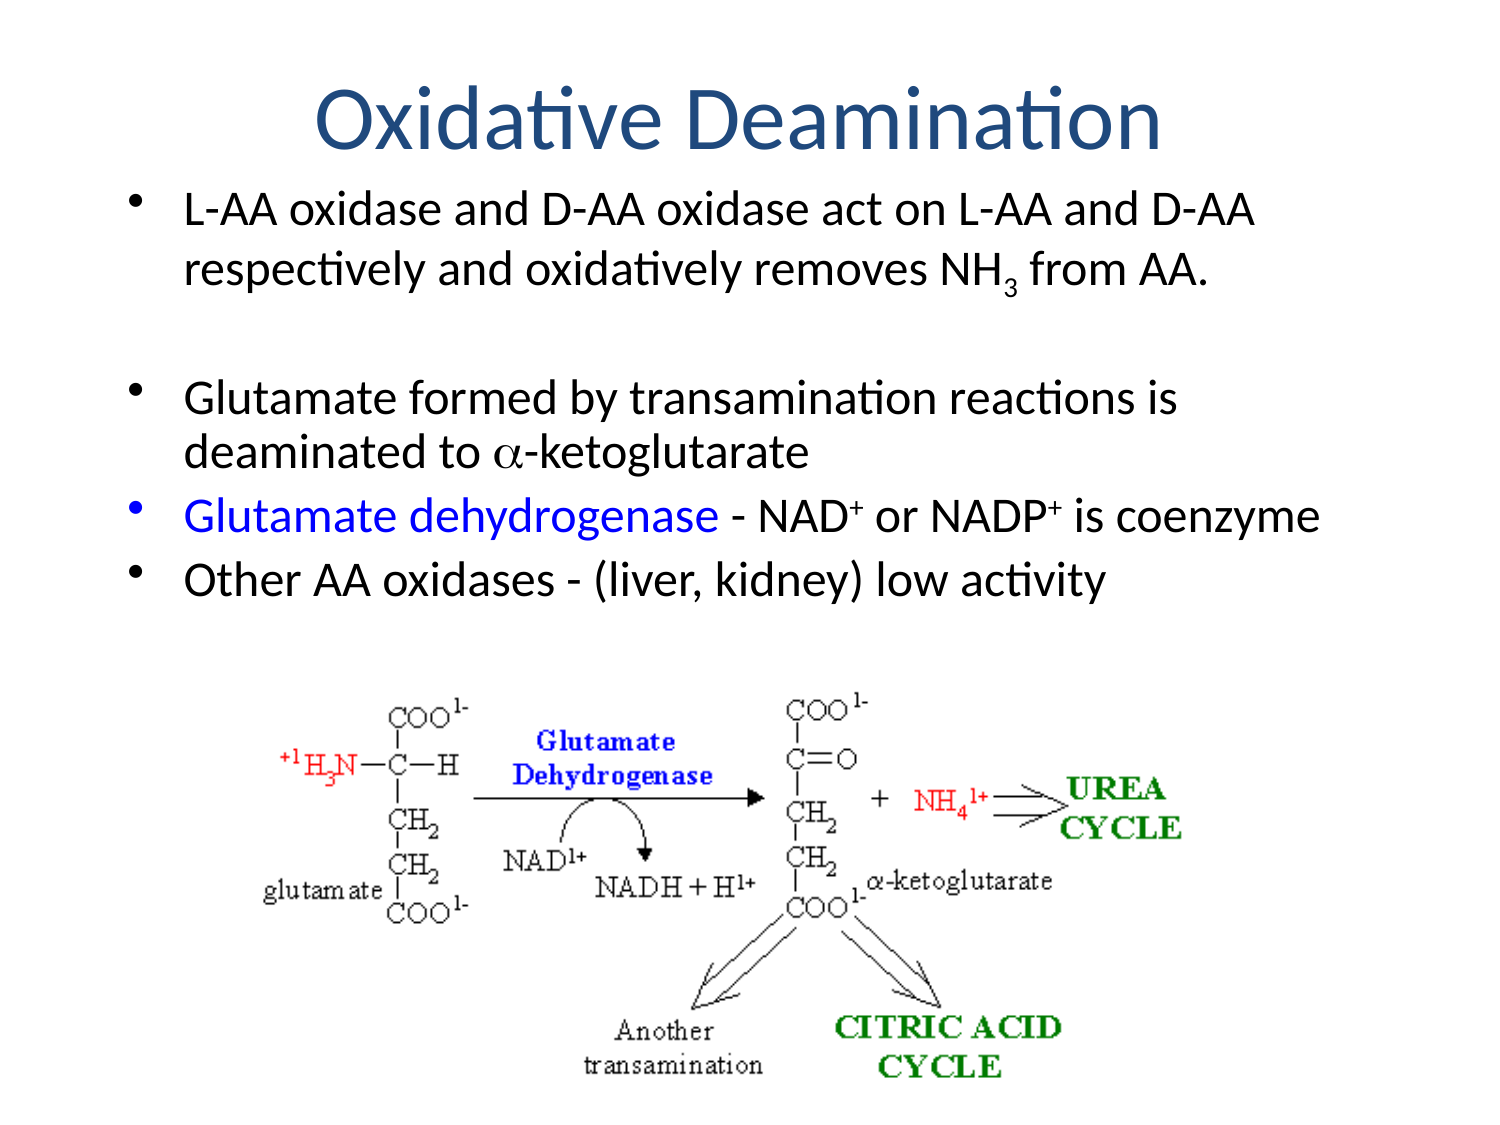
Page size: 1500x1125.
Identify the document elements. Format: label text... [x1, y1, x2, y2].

picture [262, 687, 1189, 1093]
text_box Oxidative Deamination [112, 62, 1388, 174]
text_box L-AA oxidase and D-AA oxidase act on L-AA and D-AA respectively and oxidatively removes NH3 from AA. Glutamate formed by transamination reactions is deaminated to a-ketoglutarate Glutamate dehydrogenase - NAD+ or NADP+ is coenzyme Other AA oxidases - (liver, kidney) low activity [112, 174, 1413, 688]
